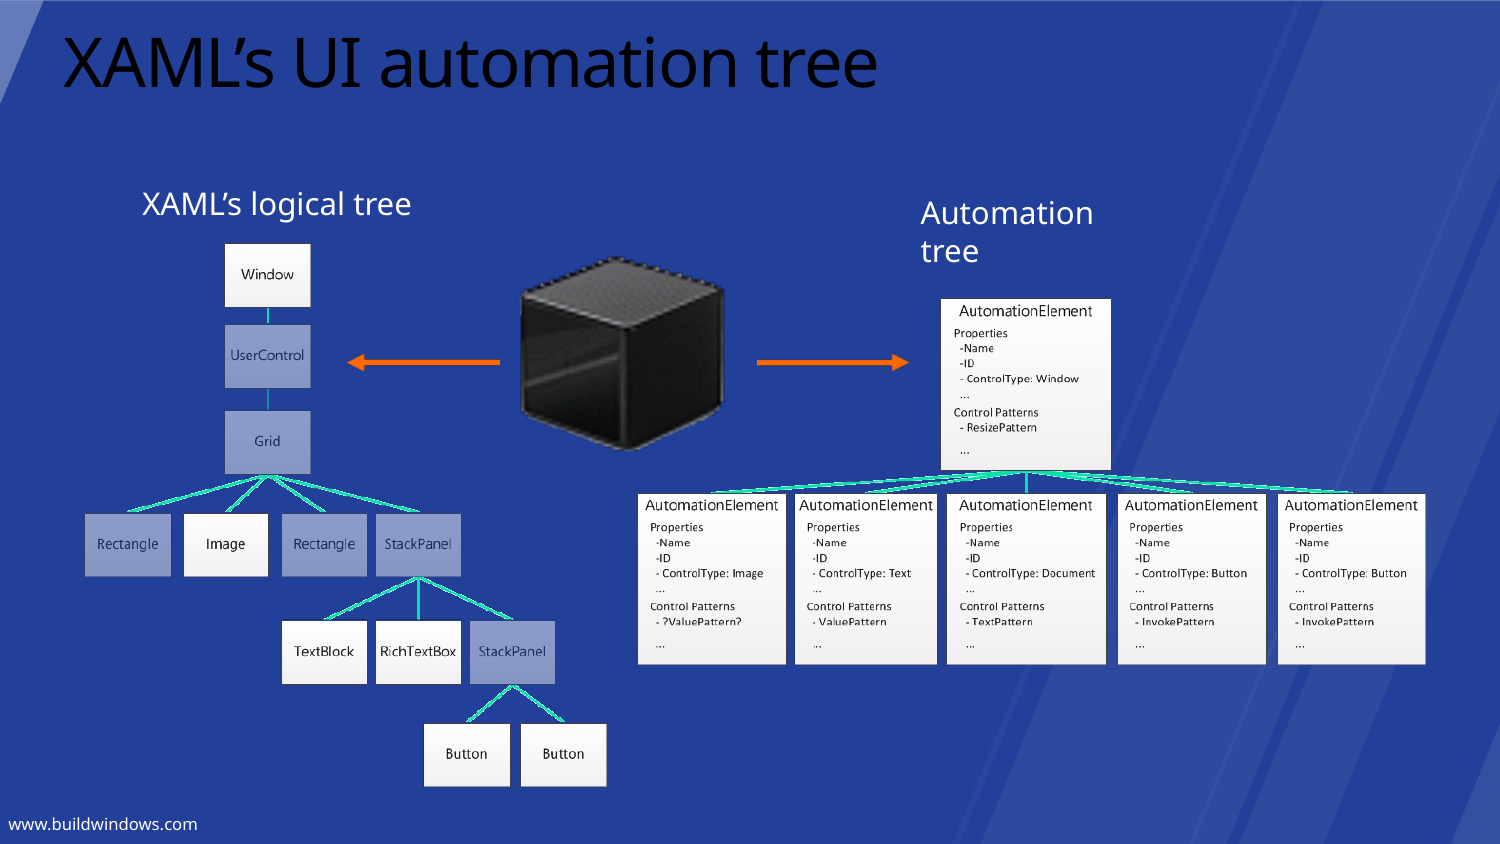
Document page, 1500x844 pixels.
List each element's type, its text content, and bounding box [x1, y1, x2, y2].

text_box XAML’s logical tree [131, 178, 432, 228]
title XAML’s UI automation tree [63, 28, 1436, 104]
text_box Automation tree [909, 187, 1154, 274]
picture [0, 0, 1500, 844]
